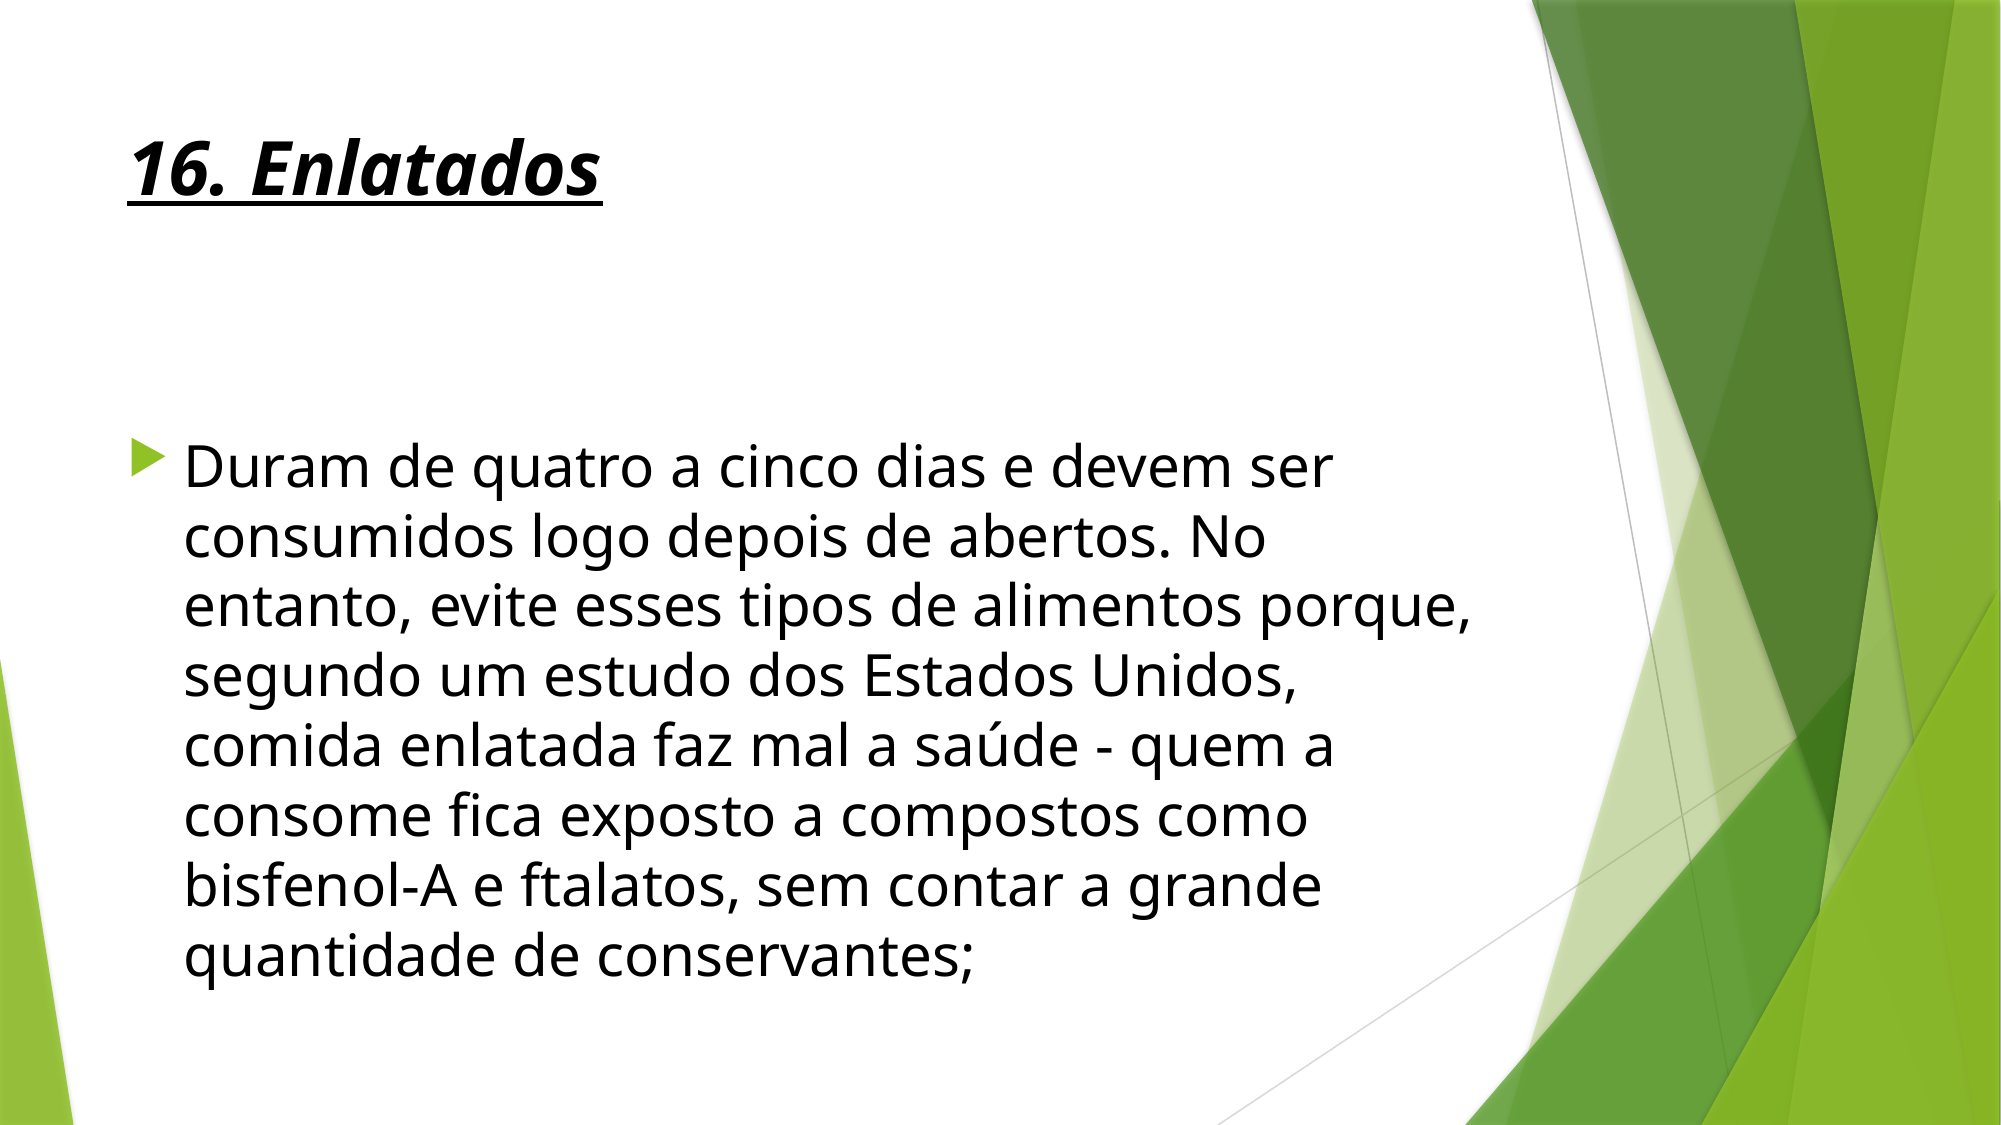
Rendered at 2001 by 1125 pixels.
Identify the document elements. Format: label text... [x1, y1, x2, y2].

list Duram de quatro a cinco dias e devem ser consumidos logo depois de abertos. No entanto, evite esses tipos de alimentos porque, segundo um estudo dos Estados Unidos, comida enlatada faz mal a saúde - quem a consome fica exposto a compostos como bisfenol-A e ftalatos, sem contar a grande quantidade de conservantes; [112, 421, 1513, 1015]
title 16. Enlatados [112, 112, 1513, 360]
